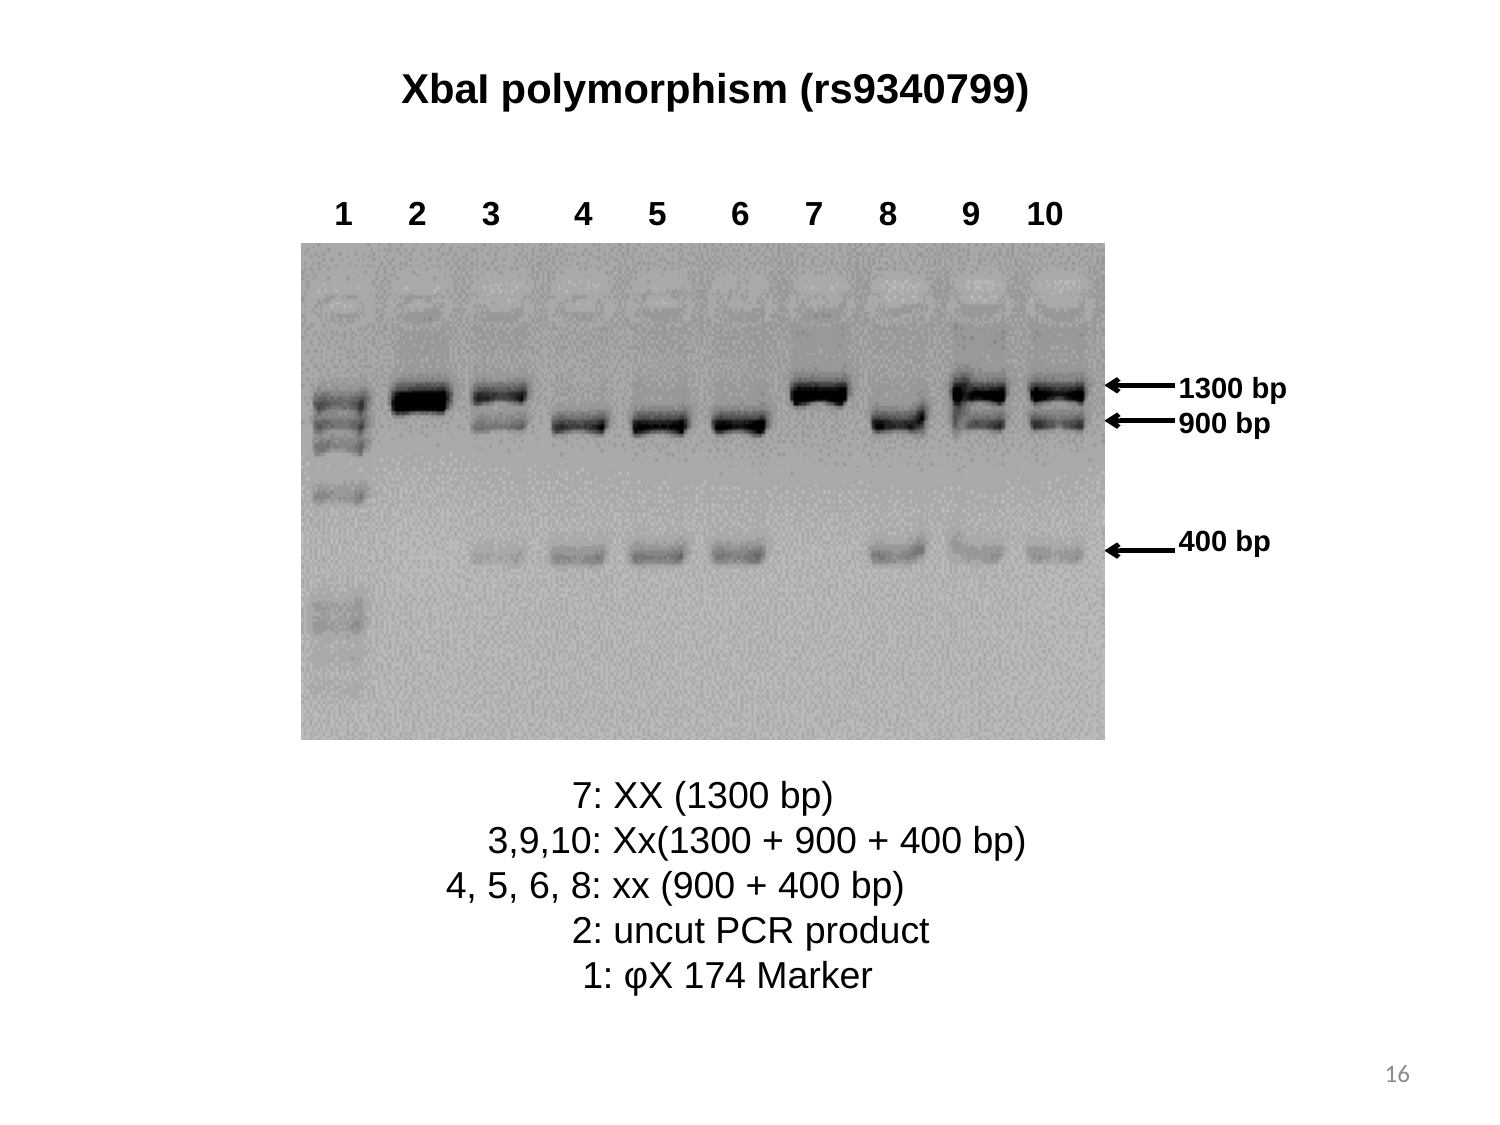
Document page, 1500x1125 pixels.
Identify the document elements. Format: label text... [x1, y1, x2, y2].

slide_number 16 [1074, 1042, 1425, 1103]
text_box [300, 54, 1303, 1006]
